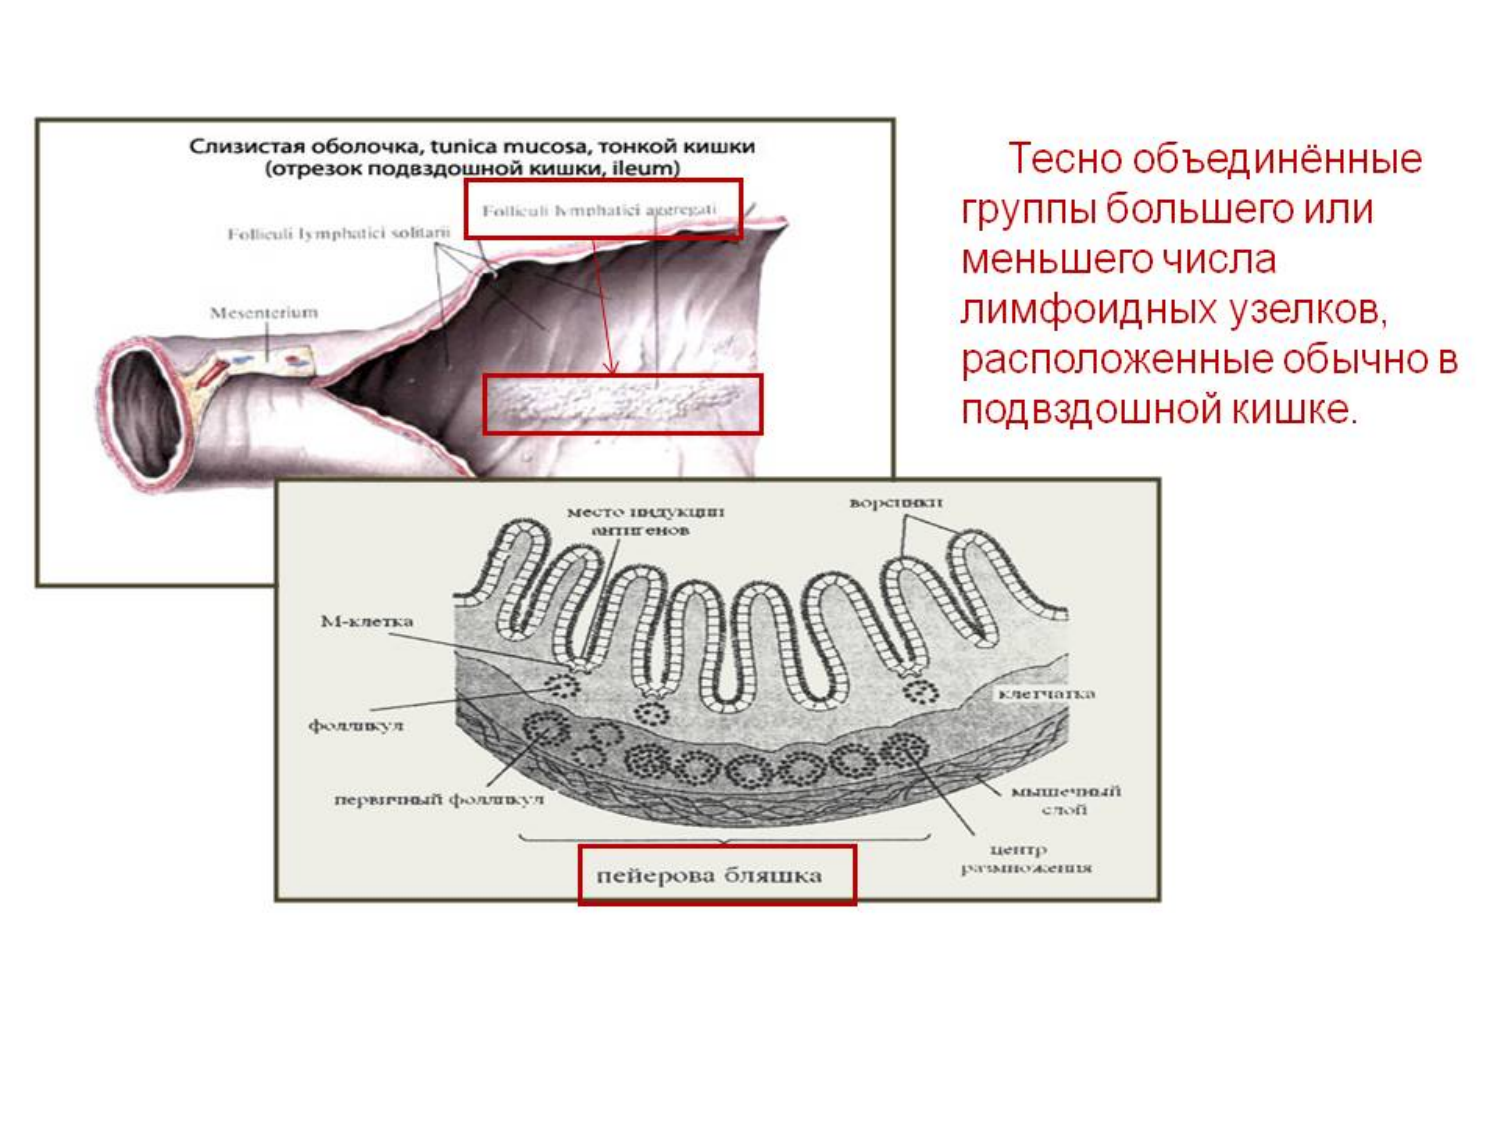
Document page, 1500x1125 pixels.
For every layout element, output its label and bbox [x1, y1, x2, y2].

picture [0, 115, 1500, 939]
